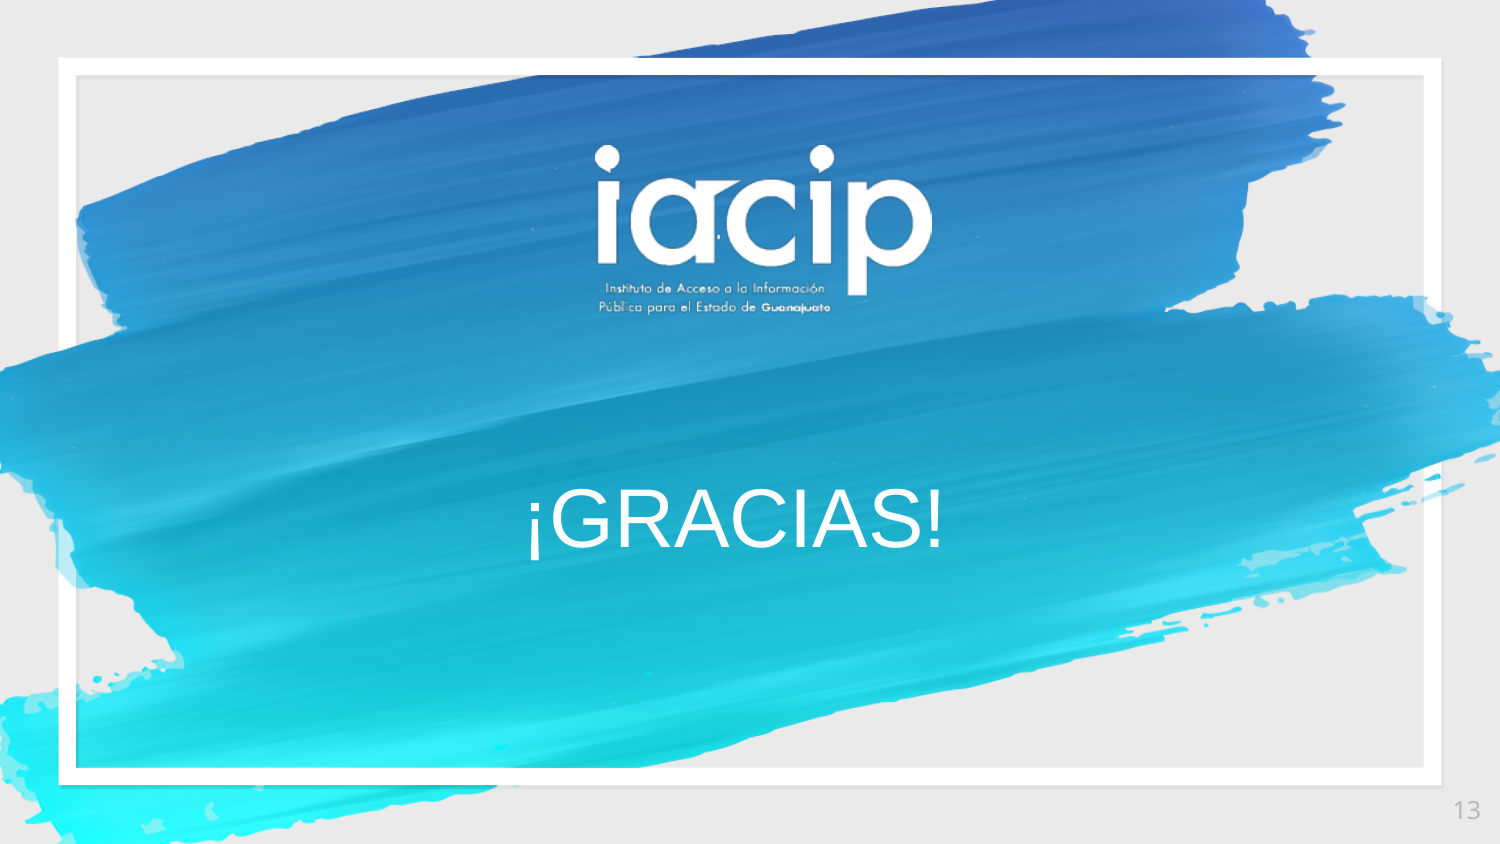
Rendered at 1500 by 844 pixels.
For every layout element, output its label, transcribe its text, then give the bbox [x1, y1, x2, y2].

picture [0, 0, 1500, 844]
text_box ¡GRACIAS! [361, 292, 1107, 735]
slide_number 13 [1391, 779, 1482, 844]
